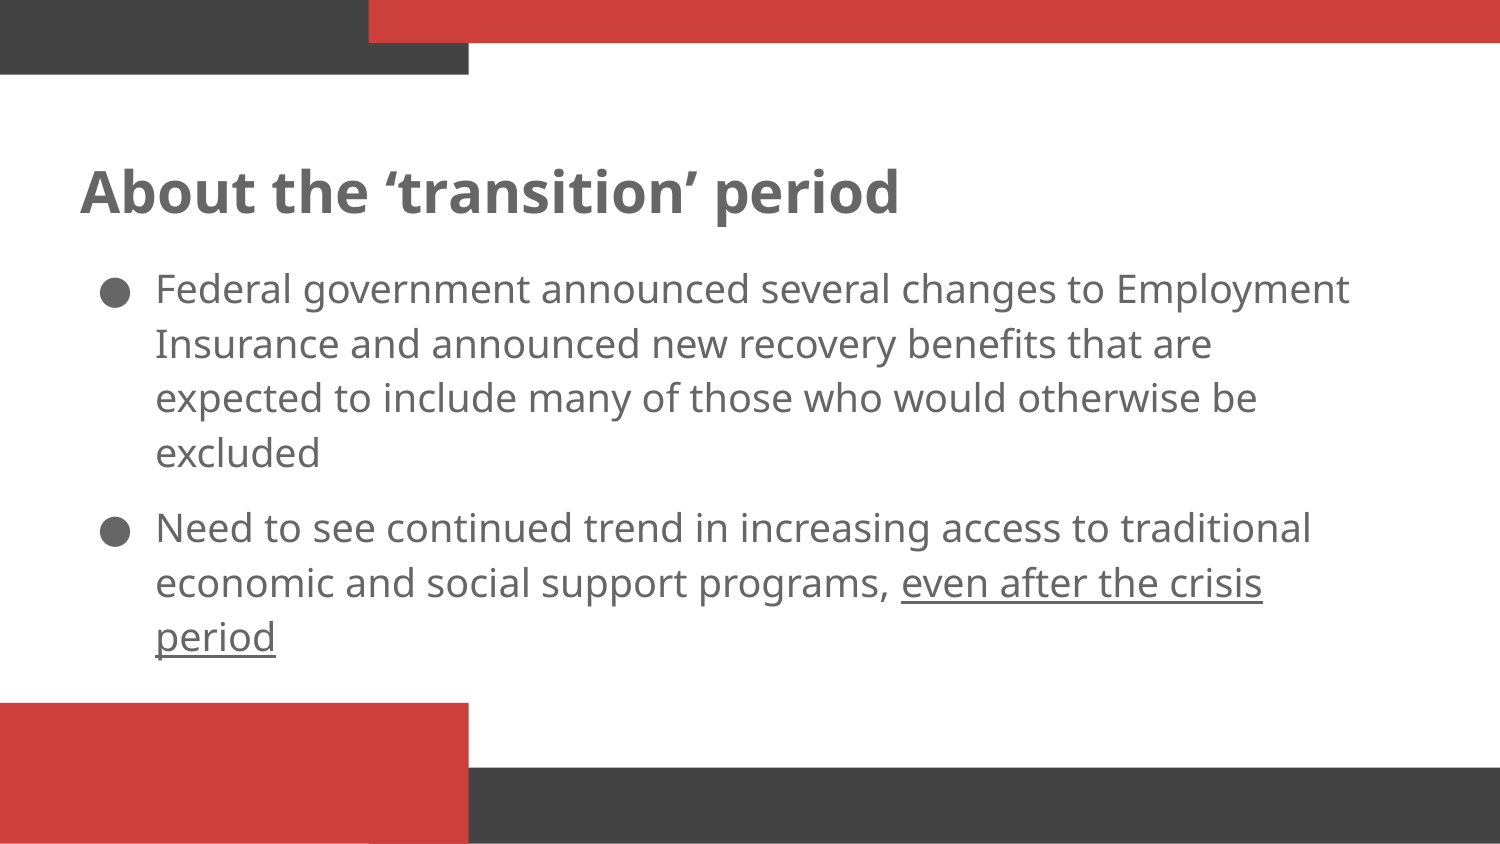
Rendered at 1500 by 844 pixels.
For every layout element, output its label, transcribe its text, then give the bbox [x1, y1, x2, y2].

list Federal government announced several changes to Employment Insurance and announced new recovery benefits that are expected to include many of those who would otherwise be excluded Need to see continued trend in increasing access to traditional economic and social support programs, even after the crisis period [65, 242, 1382, 688]
title About the ‘transition’ period [65, 146, 1463, 241]
